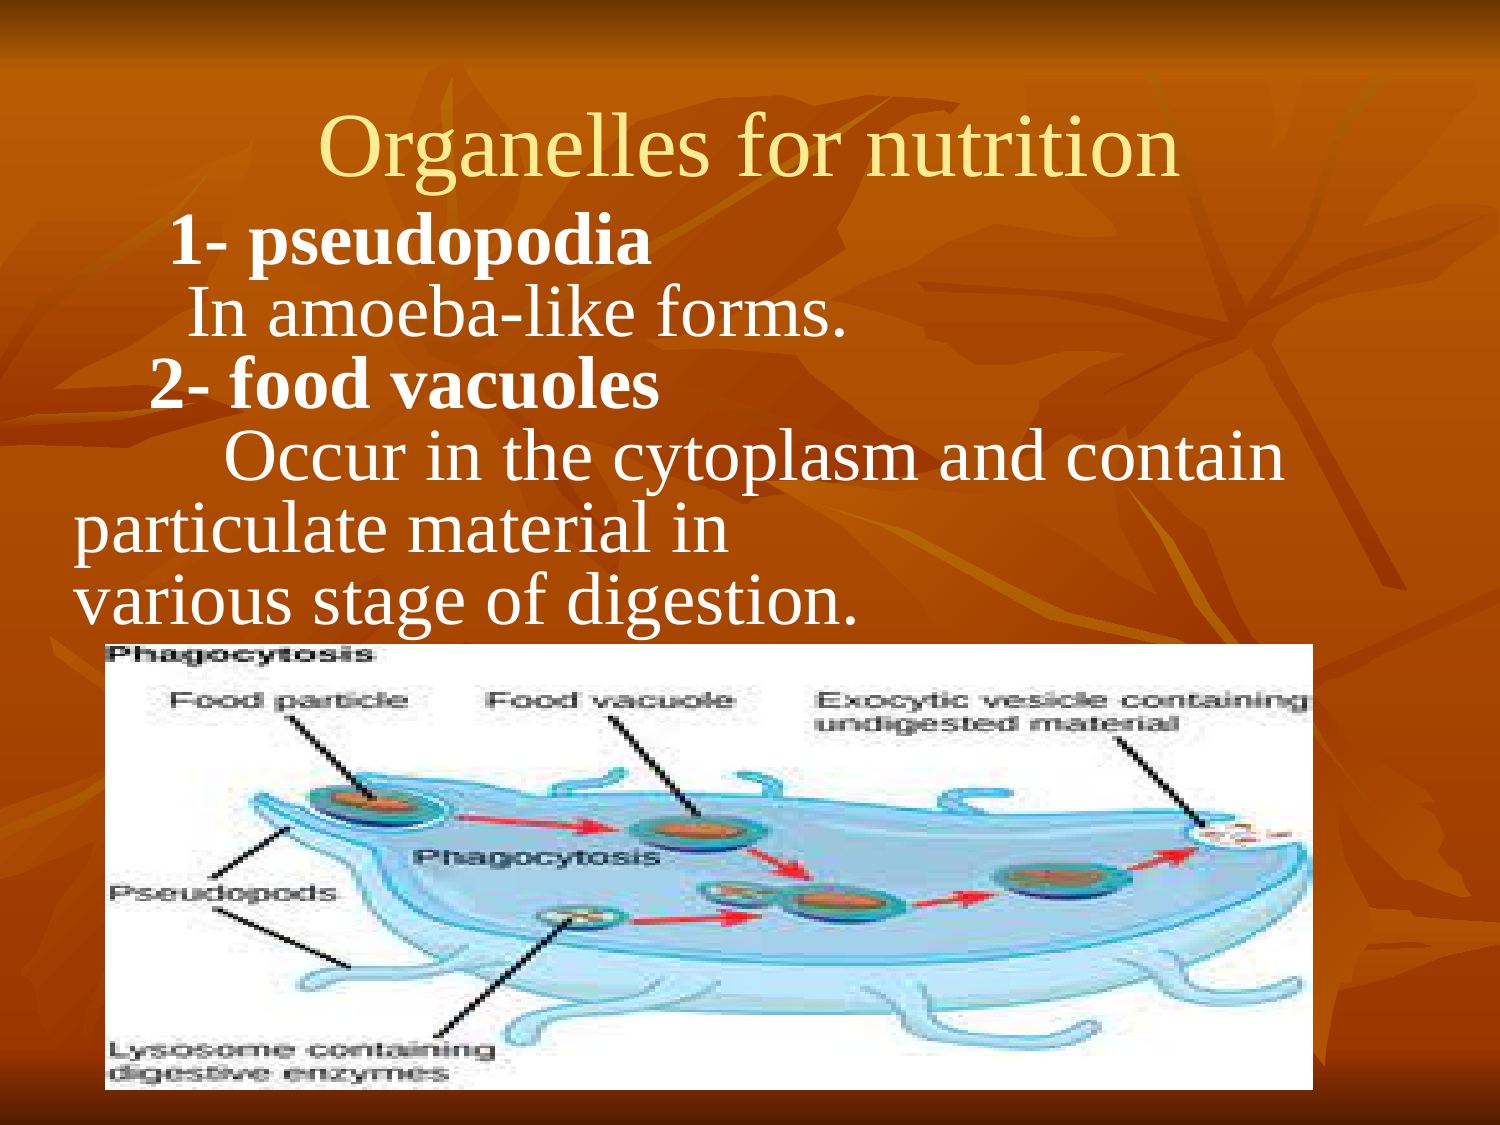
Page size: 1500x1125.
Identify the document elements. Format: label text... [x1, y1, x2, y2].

picture [105, 644, 1313, 1090]
title Organelles for nutrition [75, 45, 1425, 234]
text_box 1- pseudopodia In amoeba-like forms. 2- food vacuoles Occur in the cytoplasm and contain particulate material in various stage of digestion. [58, 199, 1383, 647]
